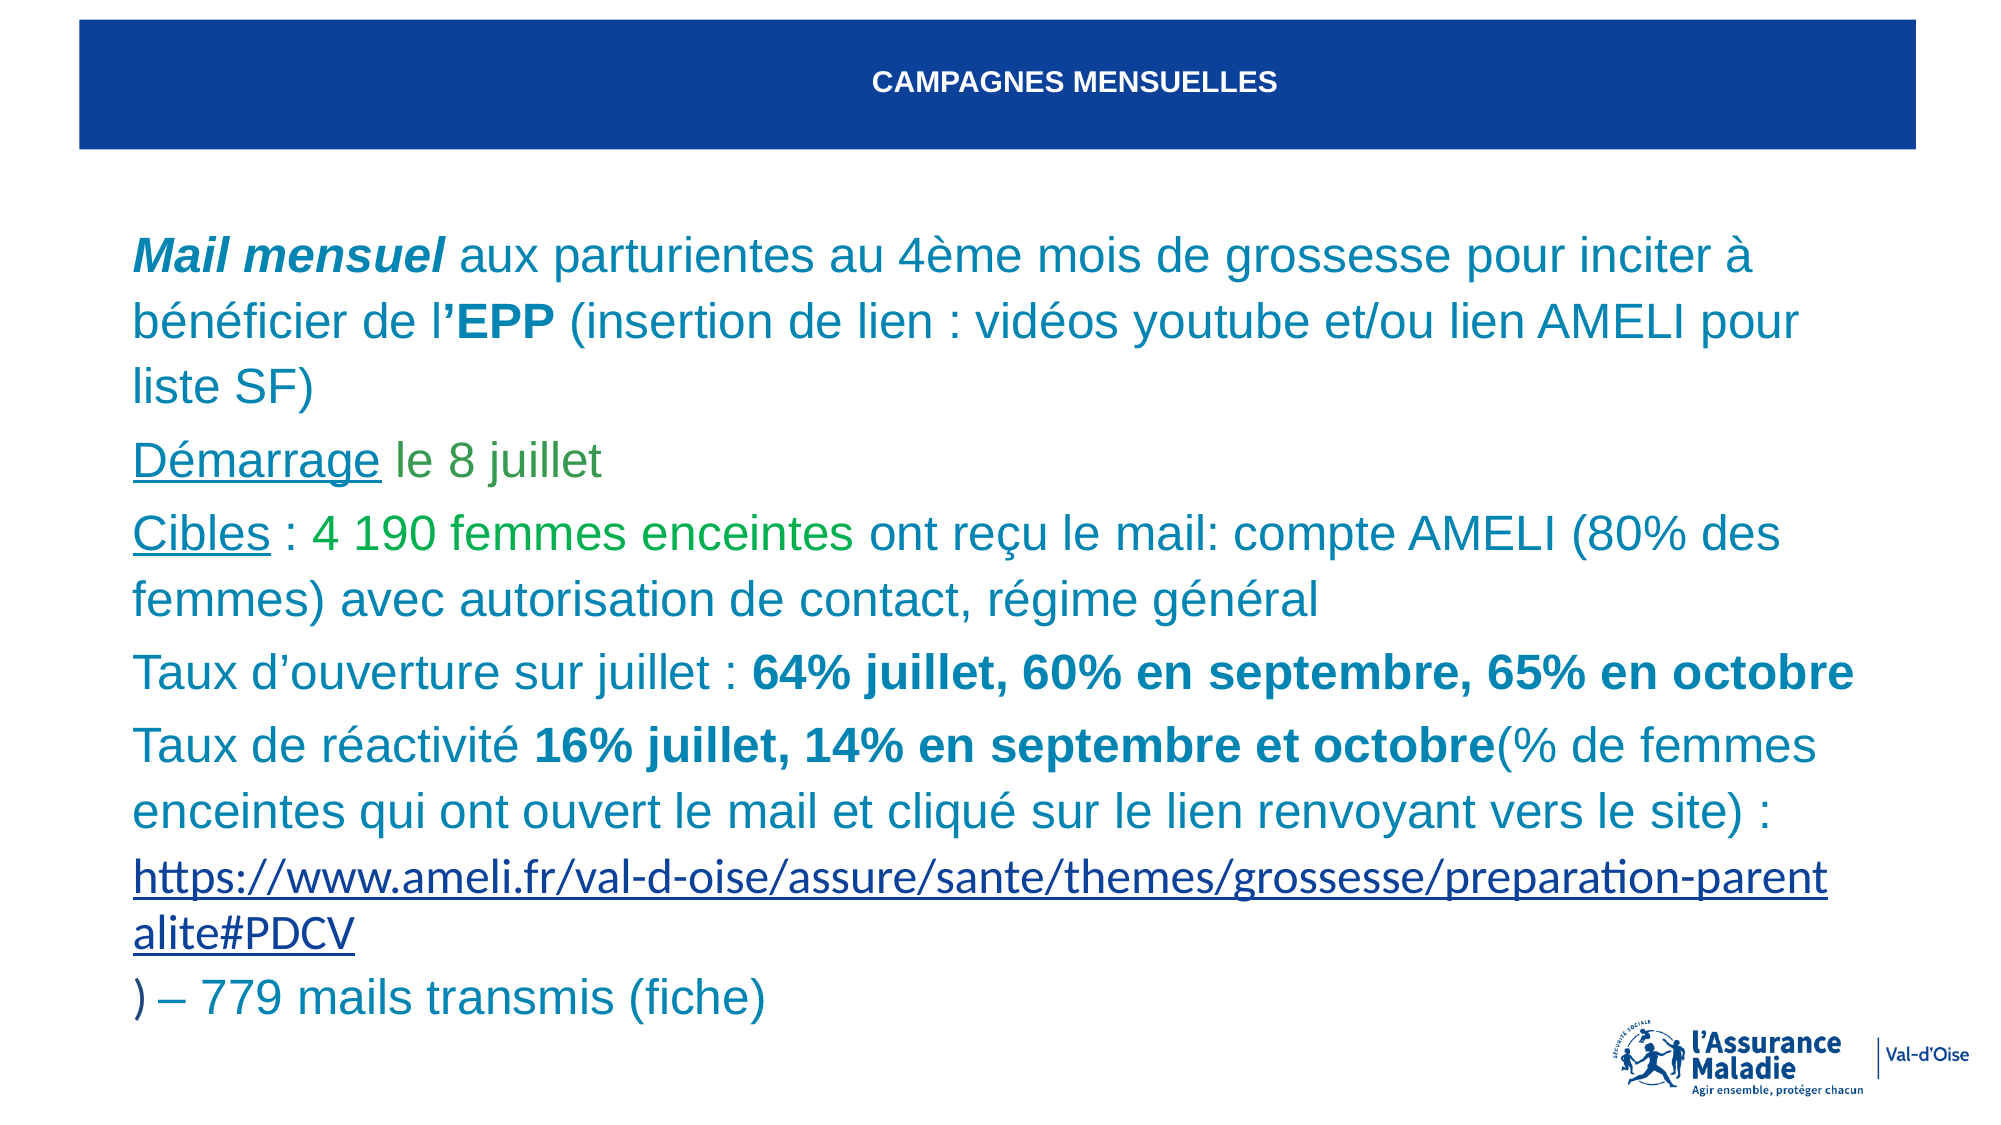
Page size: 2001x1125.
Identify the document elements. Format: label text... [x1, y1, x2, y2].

picture [1581, 988, 2000, 1125]
list Mail mensuel aux parturientes au 4ème mois de grossesse pour inciter à bénéficier de l’EPP (insertion de lien : vidéos youtube et/ou lien AMELI pour liste SF) Démarrage le 8 juillet Cibles : 4 190 femmes enceintes ont reçu le mail: compte AMELI (80% des femmes) avec autorisation de contact, régime général Taux d’ouverture sur juillet : 64% juillet, 60% en septembre, 65% en octobre Taux de réactivité 16% juillet, 14% en septembre et octobre(% de femmes enceintes qui ont ouvert le mail et cliqué sur le lien renvoyant vers le site) : https://www.ameli.fr/val-d-oise/assure/sante/themes/grossesse/preparation-parentalite#PDCV) – 779 mails transmis (fiche) [114, 208, 1879, 1094]
title Campagnes mensuelles [79, 19, 1917, 150]
